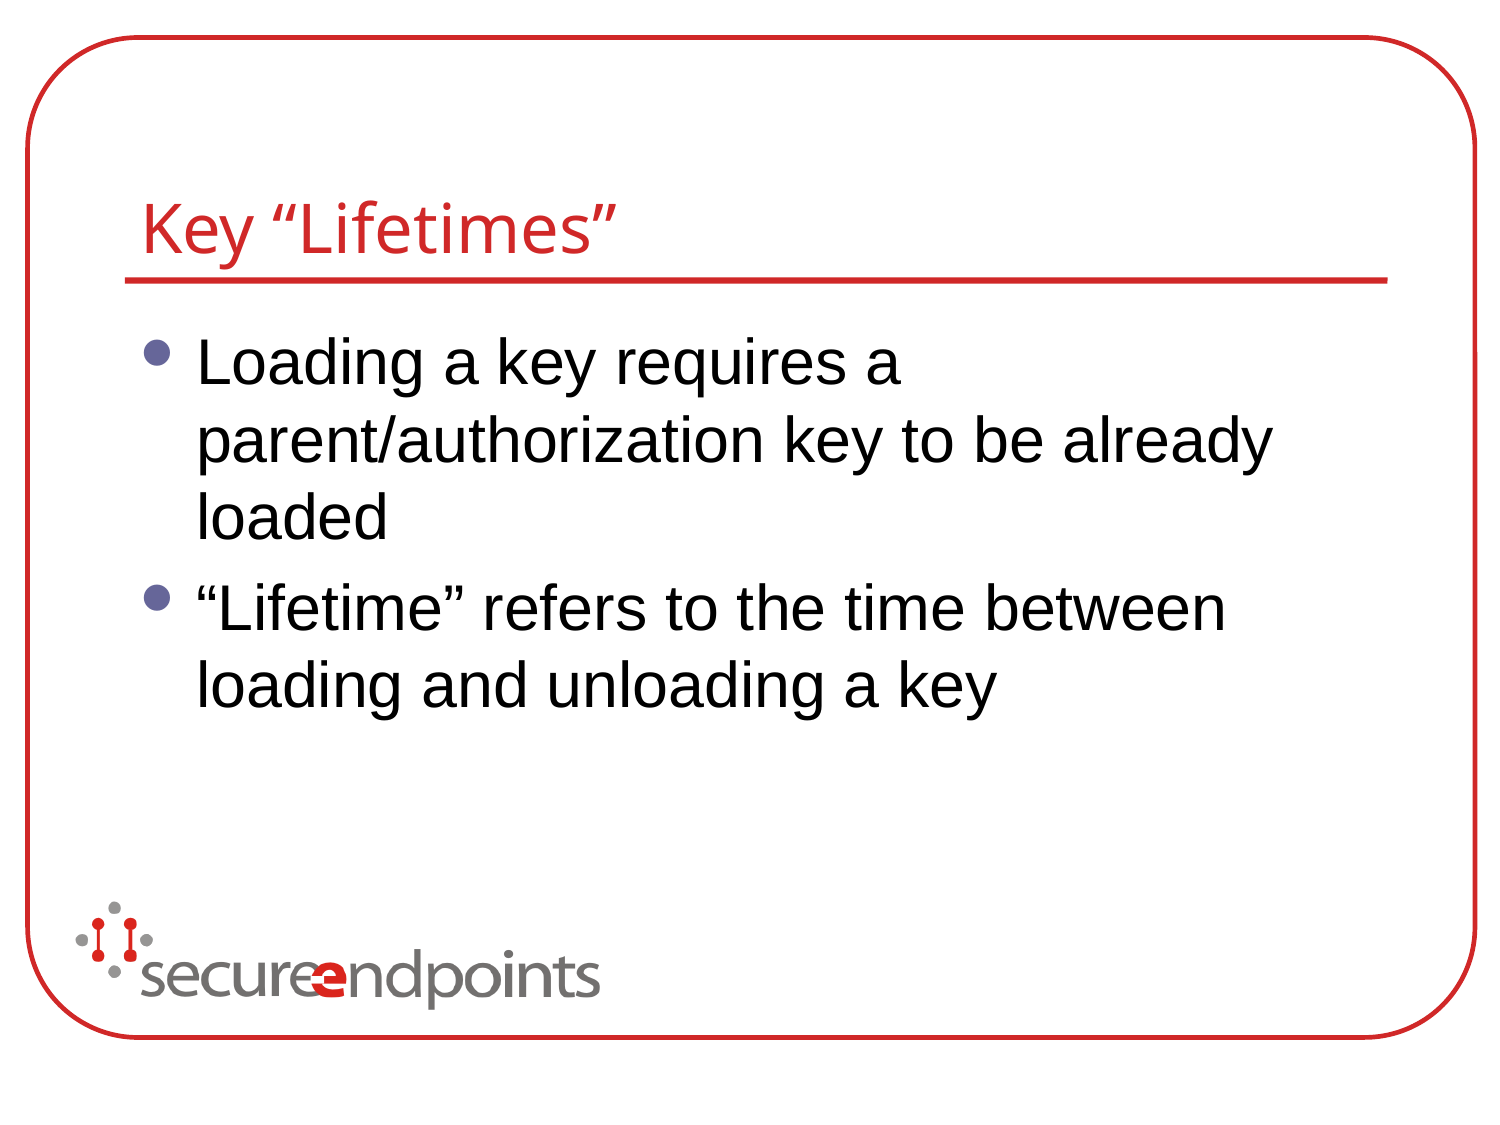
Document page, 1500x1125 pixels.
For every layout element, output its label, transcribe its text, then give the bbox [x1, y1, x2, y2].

list Loading a key requires a parent/authorization key to be already loaded “Lifetime” refers to the time between loading and unloading a key [124, 312, 1388, 976]
picture [75, 901, 600, 1010]
title Key “Lifetimes” [124, 87, 1388, 276]
